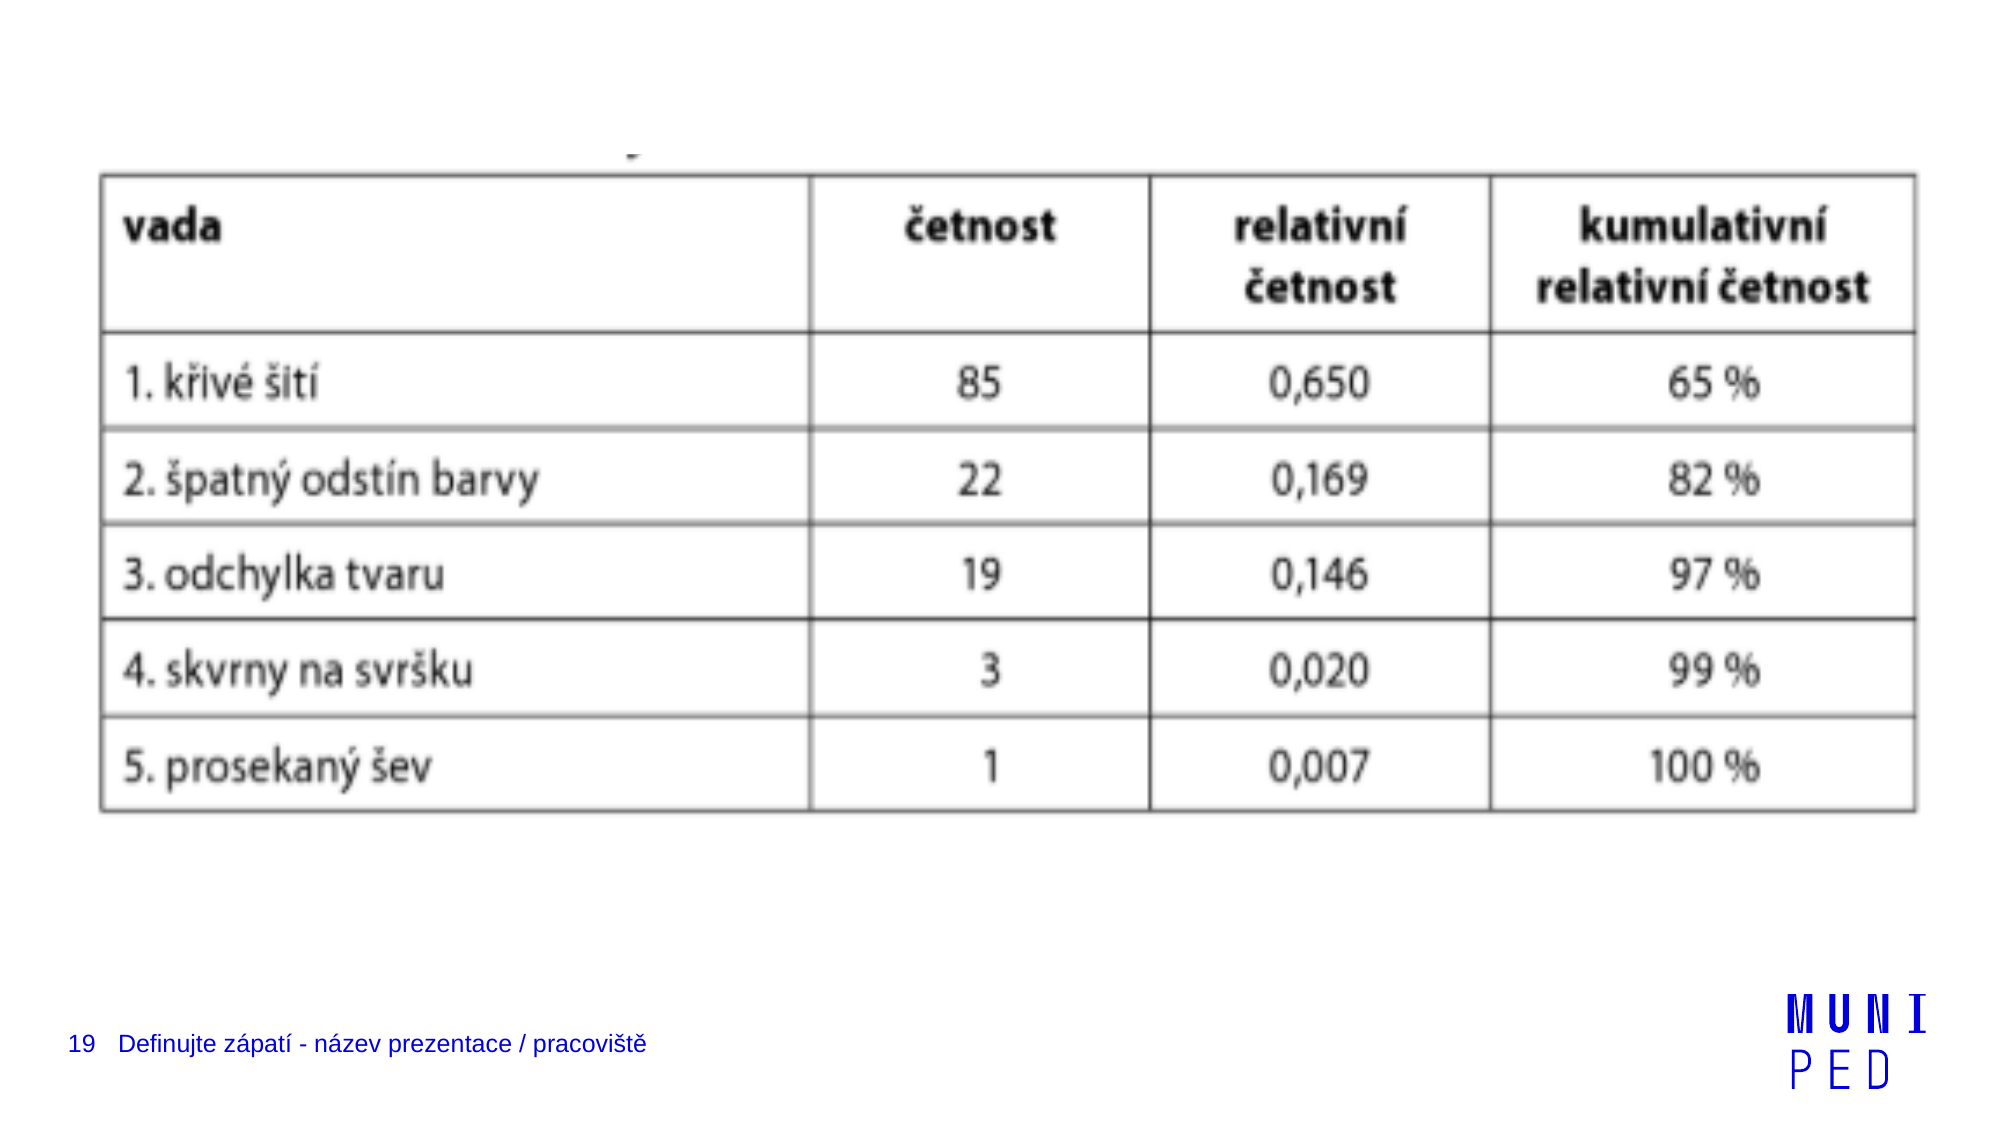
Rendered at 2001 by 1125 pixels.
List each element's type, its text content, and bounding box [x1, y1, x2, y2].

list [68, 153, 1934, 836]
slide_number 19 [67, 1021, 110, 1063]
footer Definujte zápatí - název prezentace / pracoviště [118, 1021, 1418, 1063]
